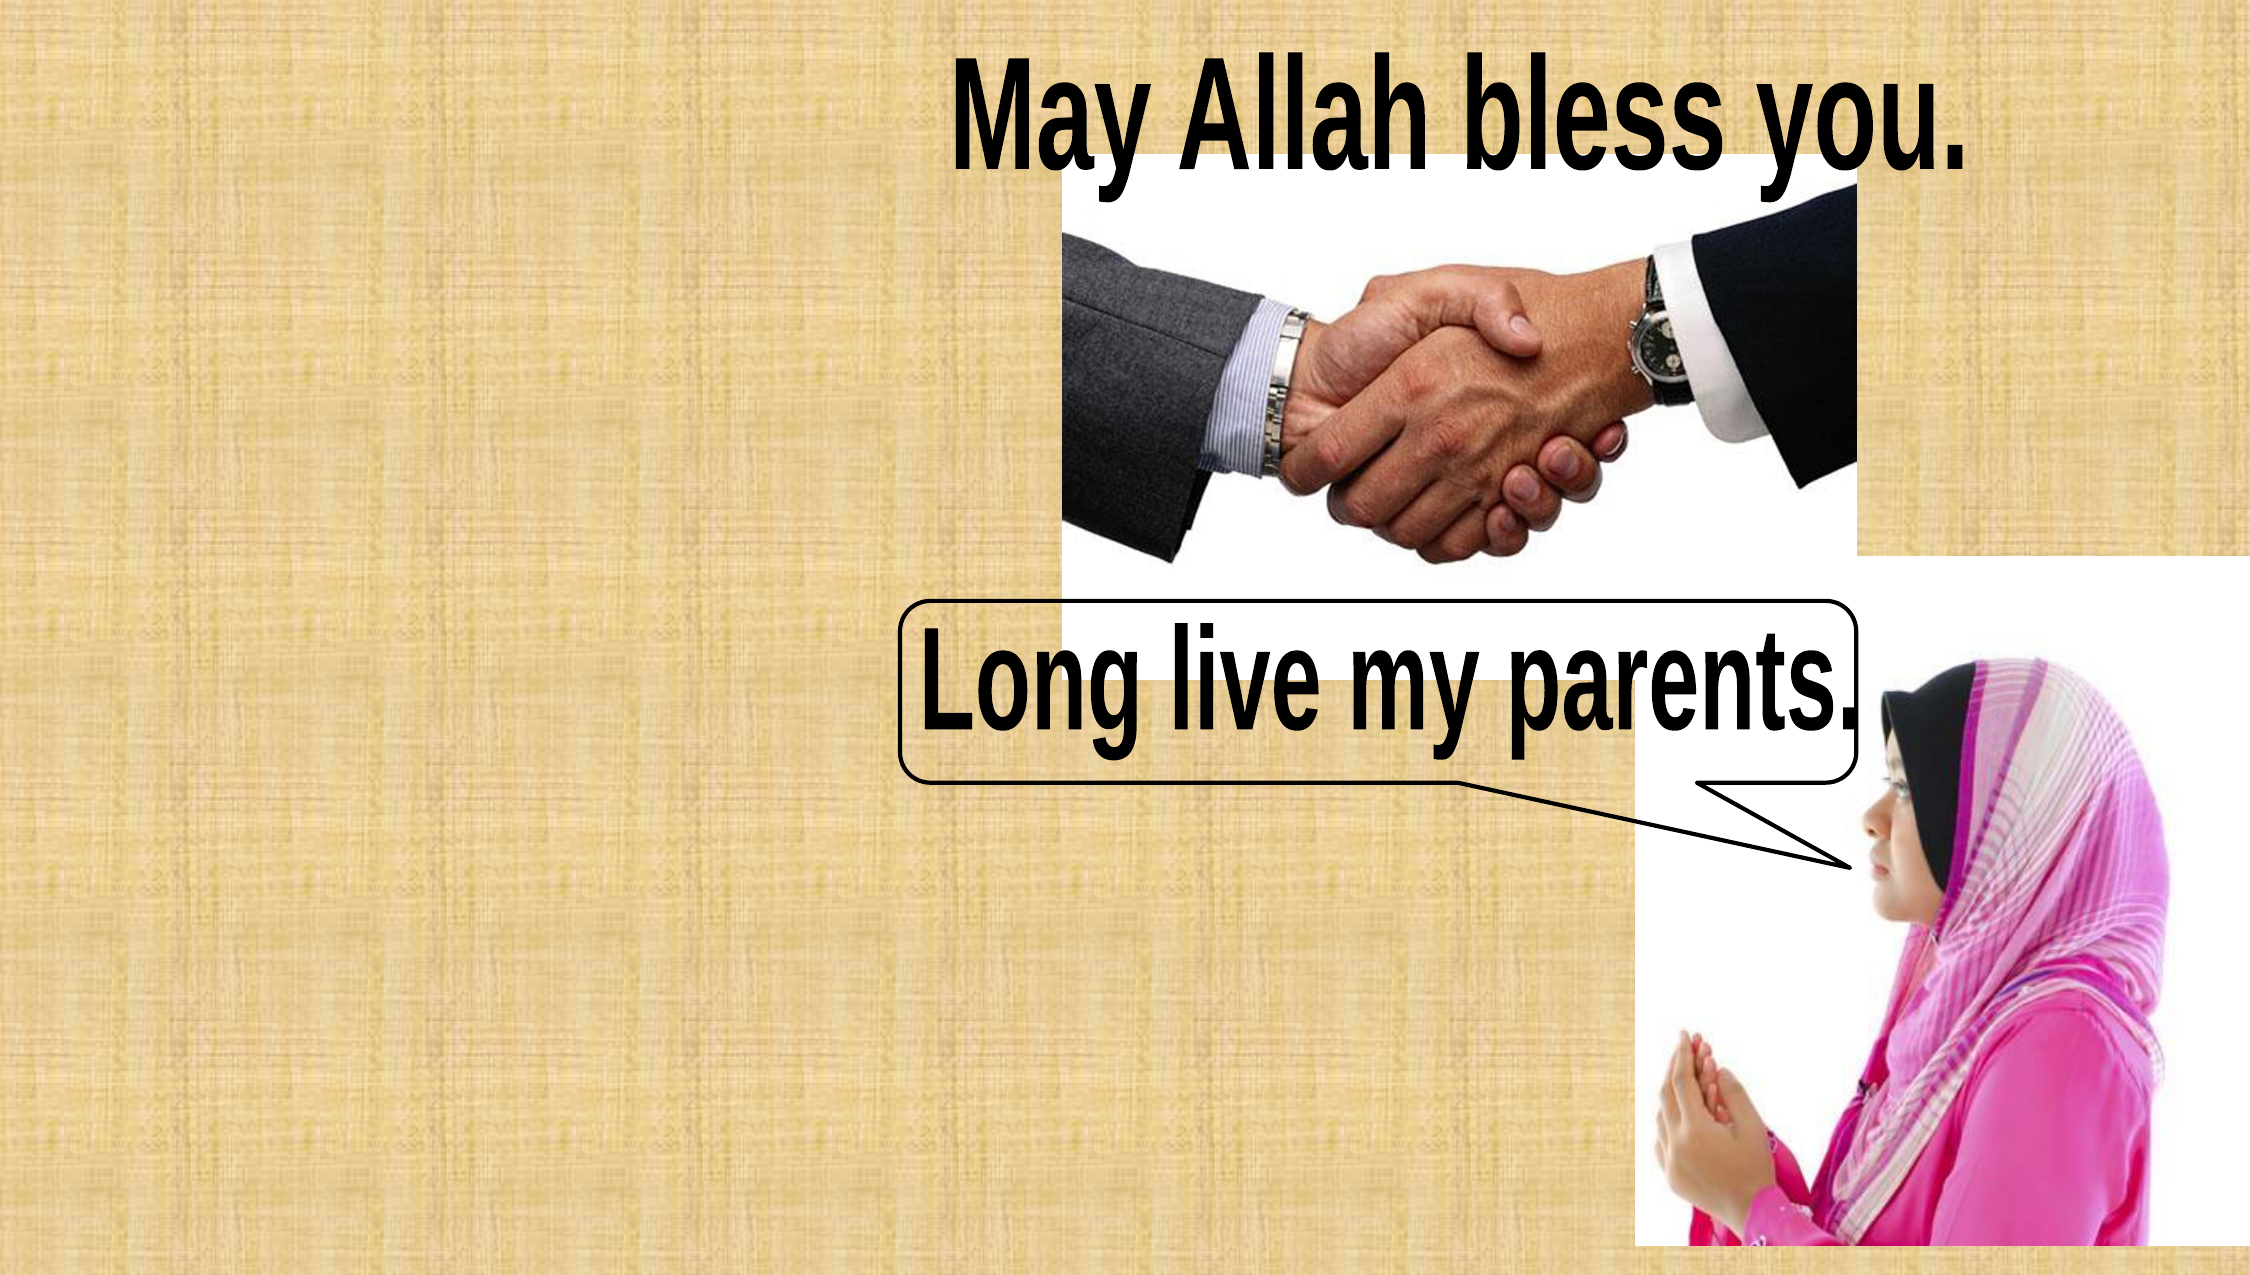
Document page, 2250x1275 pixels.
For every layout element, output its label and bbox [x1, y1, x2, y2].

picture [0, 0, 2250, 1275]
text_box [899, 600, 1857, 783]
